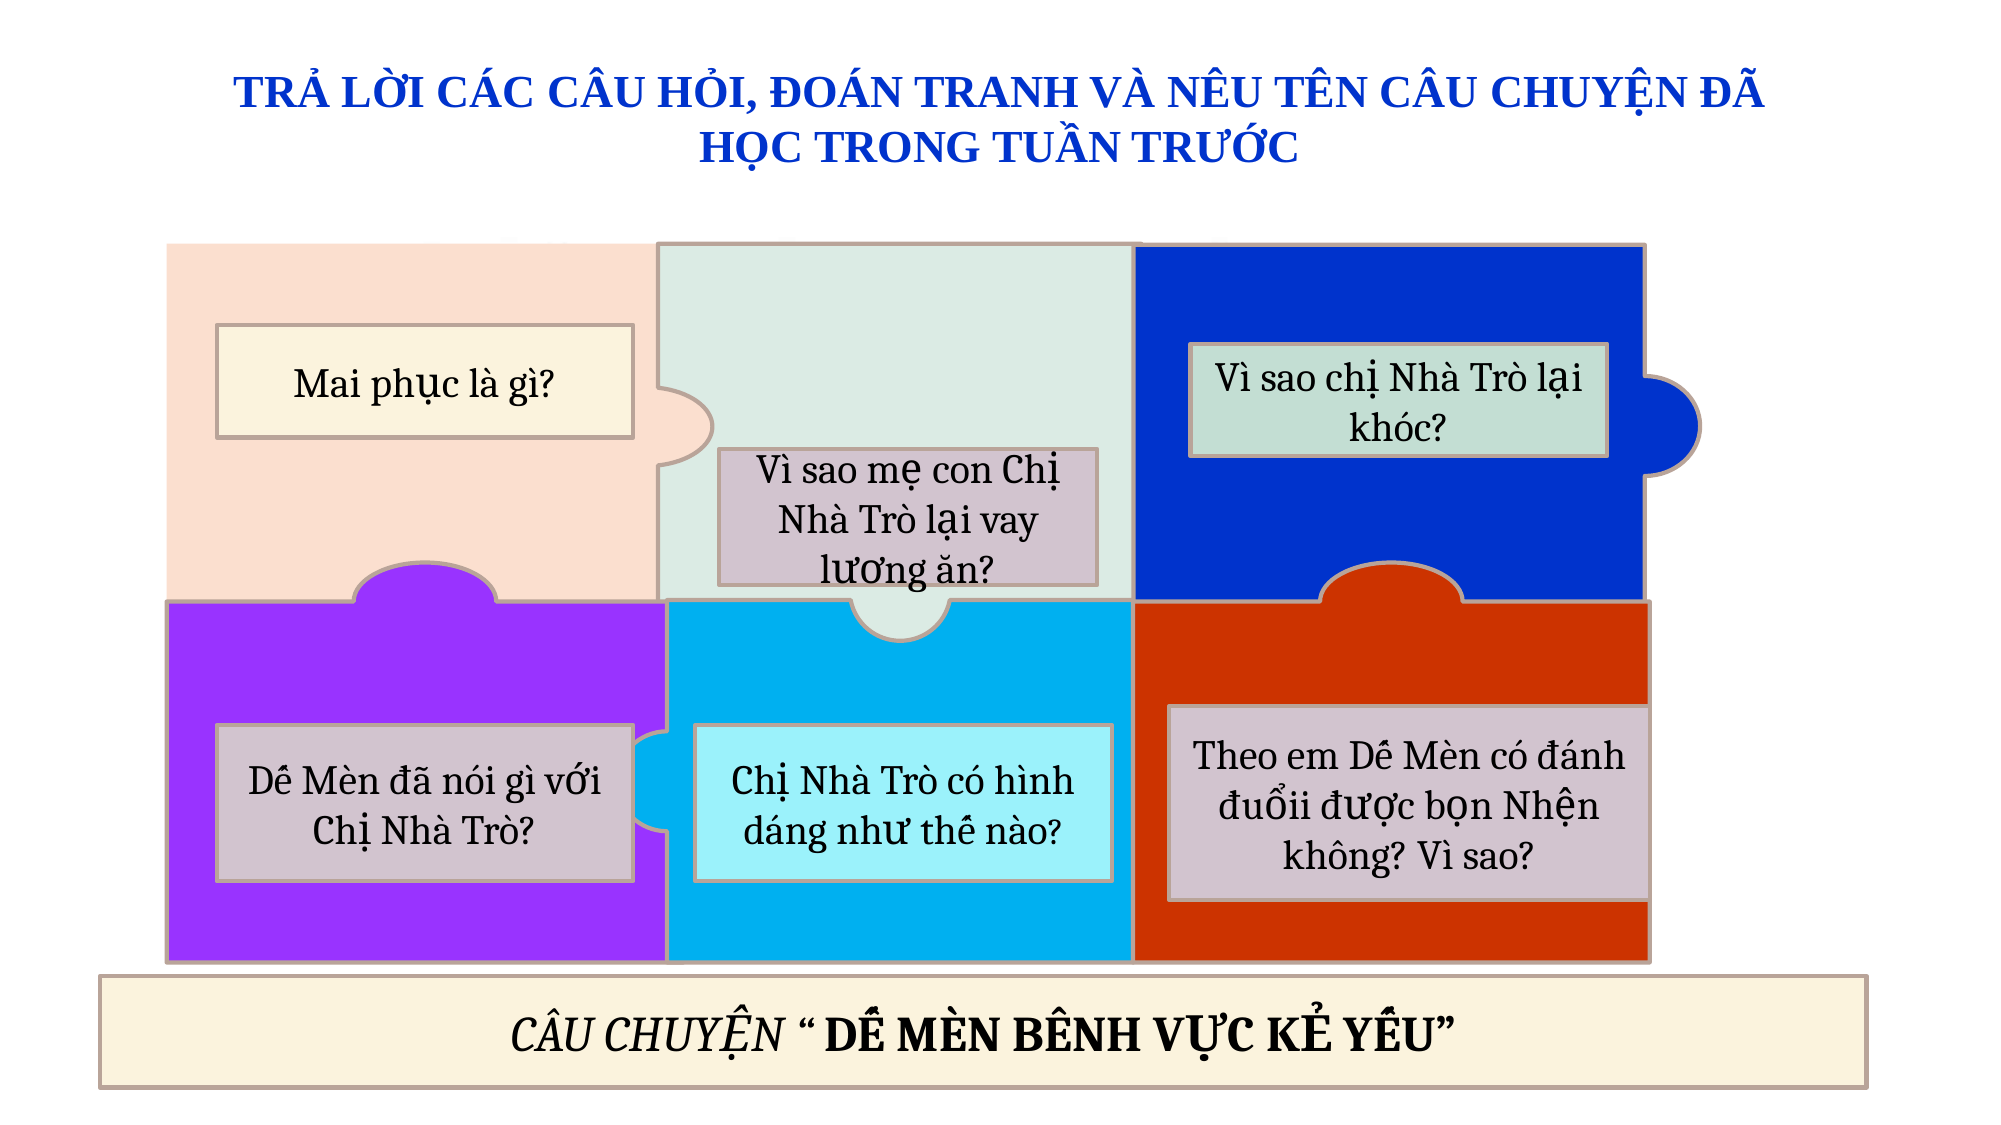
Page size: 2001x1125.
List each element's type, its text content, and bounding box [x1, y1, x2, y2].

text_box TRẢ LỜI CÁC CÂU HỎI, ĐOÁN TRANH VÀ NÊU TÊN CÂU CHUYỆN ĐÃ HỌC TRONG TUẦN TRƯỚC [208, 54, 1792, 179]
text_box Tất cả các cơ quan của cơ thể [1167, 704, 1647, 878]
text_box [164, 878, 665, 965]
picture [166, 237, 1641, 863]
picture [694, 724, 1113, 863]
text_box [164, 871, 215, 878]
text_box Theo em Dế Mèn có đánh đuổii được bọn Nhện không? Vì sao? [1167, 704, 1652, 902]
text_box [1650, 374, 1703, 478]
text_box [664, 881, 1131, 965]
text_box [1130, 881, 1652, 965]
text_box Tuần hoàn [1641, 242, 1648, 599]
text_box CÂU CHUYỆN “ DẾ MÈN BÊNH VỰC KẺ YẾU” [98, 974, 1869, 1090]
